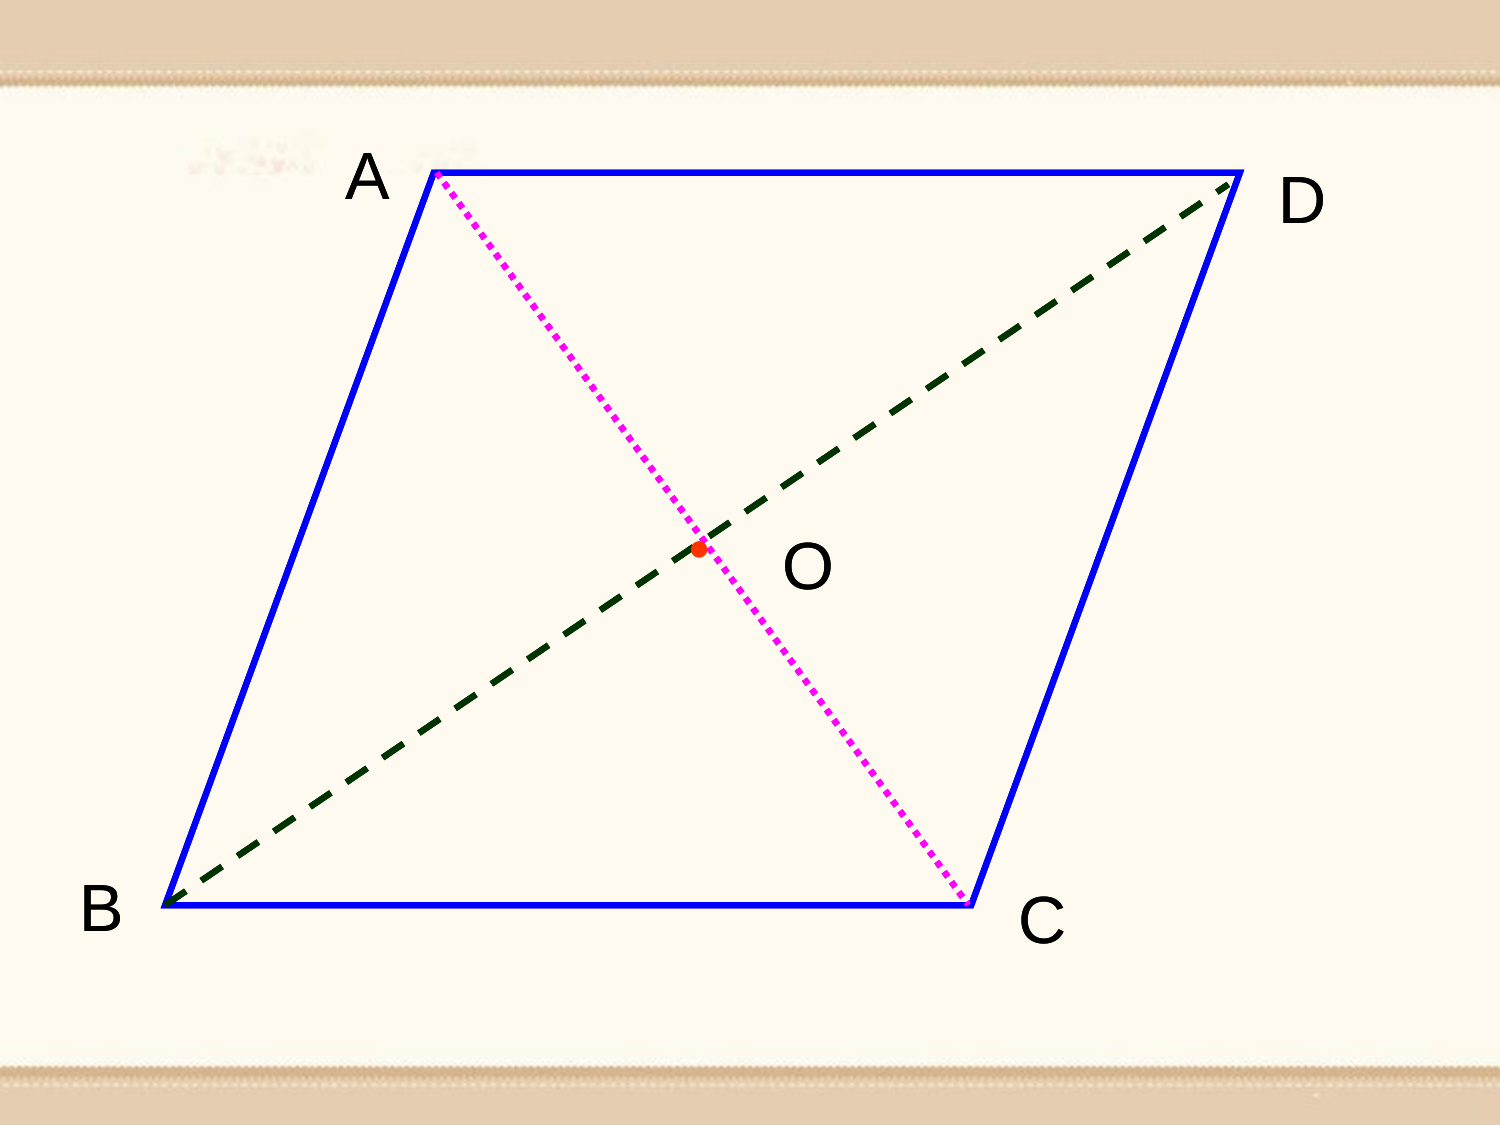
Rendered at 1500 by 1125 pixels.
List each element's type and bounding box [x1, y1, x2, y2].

picture [0, 0, 1500, 1125]
text_box [64, 125, 1343, 966]
